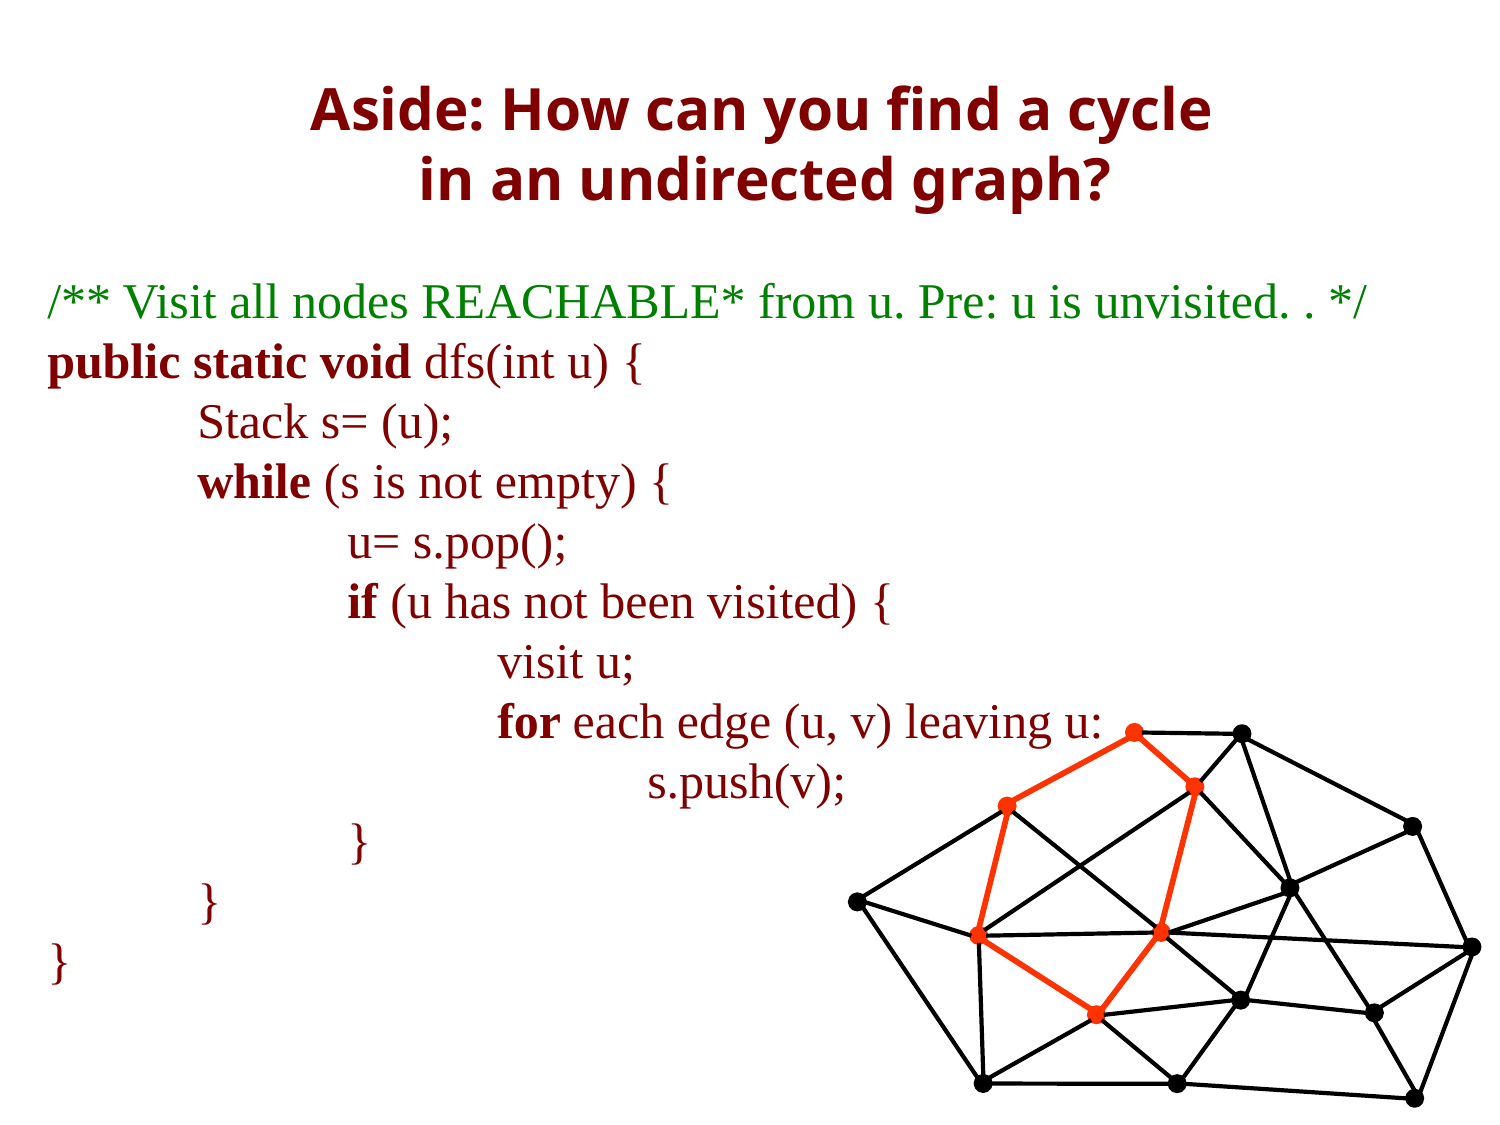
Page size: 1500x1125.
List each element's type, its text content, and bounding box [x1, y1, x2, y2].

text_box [849, 724, 1480, 1106]
title Aside: How can you find a cycle in an undirected graph? [99, 75, 1438, 211]
text_box /** Visit all nodes REACHABLE* from u. Pre: u is unvisited. . */ public static void dfs(int u) { Stack s= (u); while (s is not empty) { u= s.pop(); if (u has not been visited) { visit u; for each edge (u, v) leaving u: s.push(v); } } } [32, 261, 1391, 1057]
